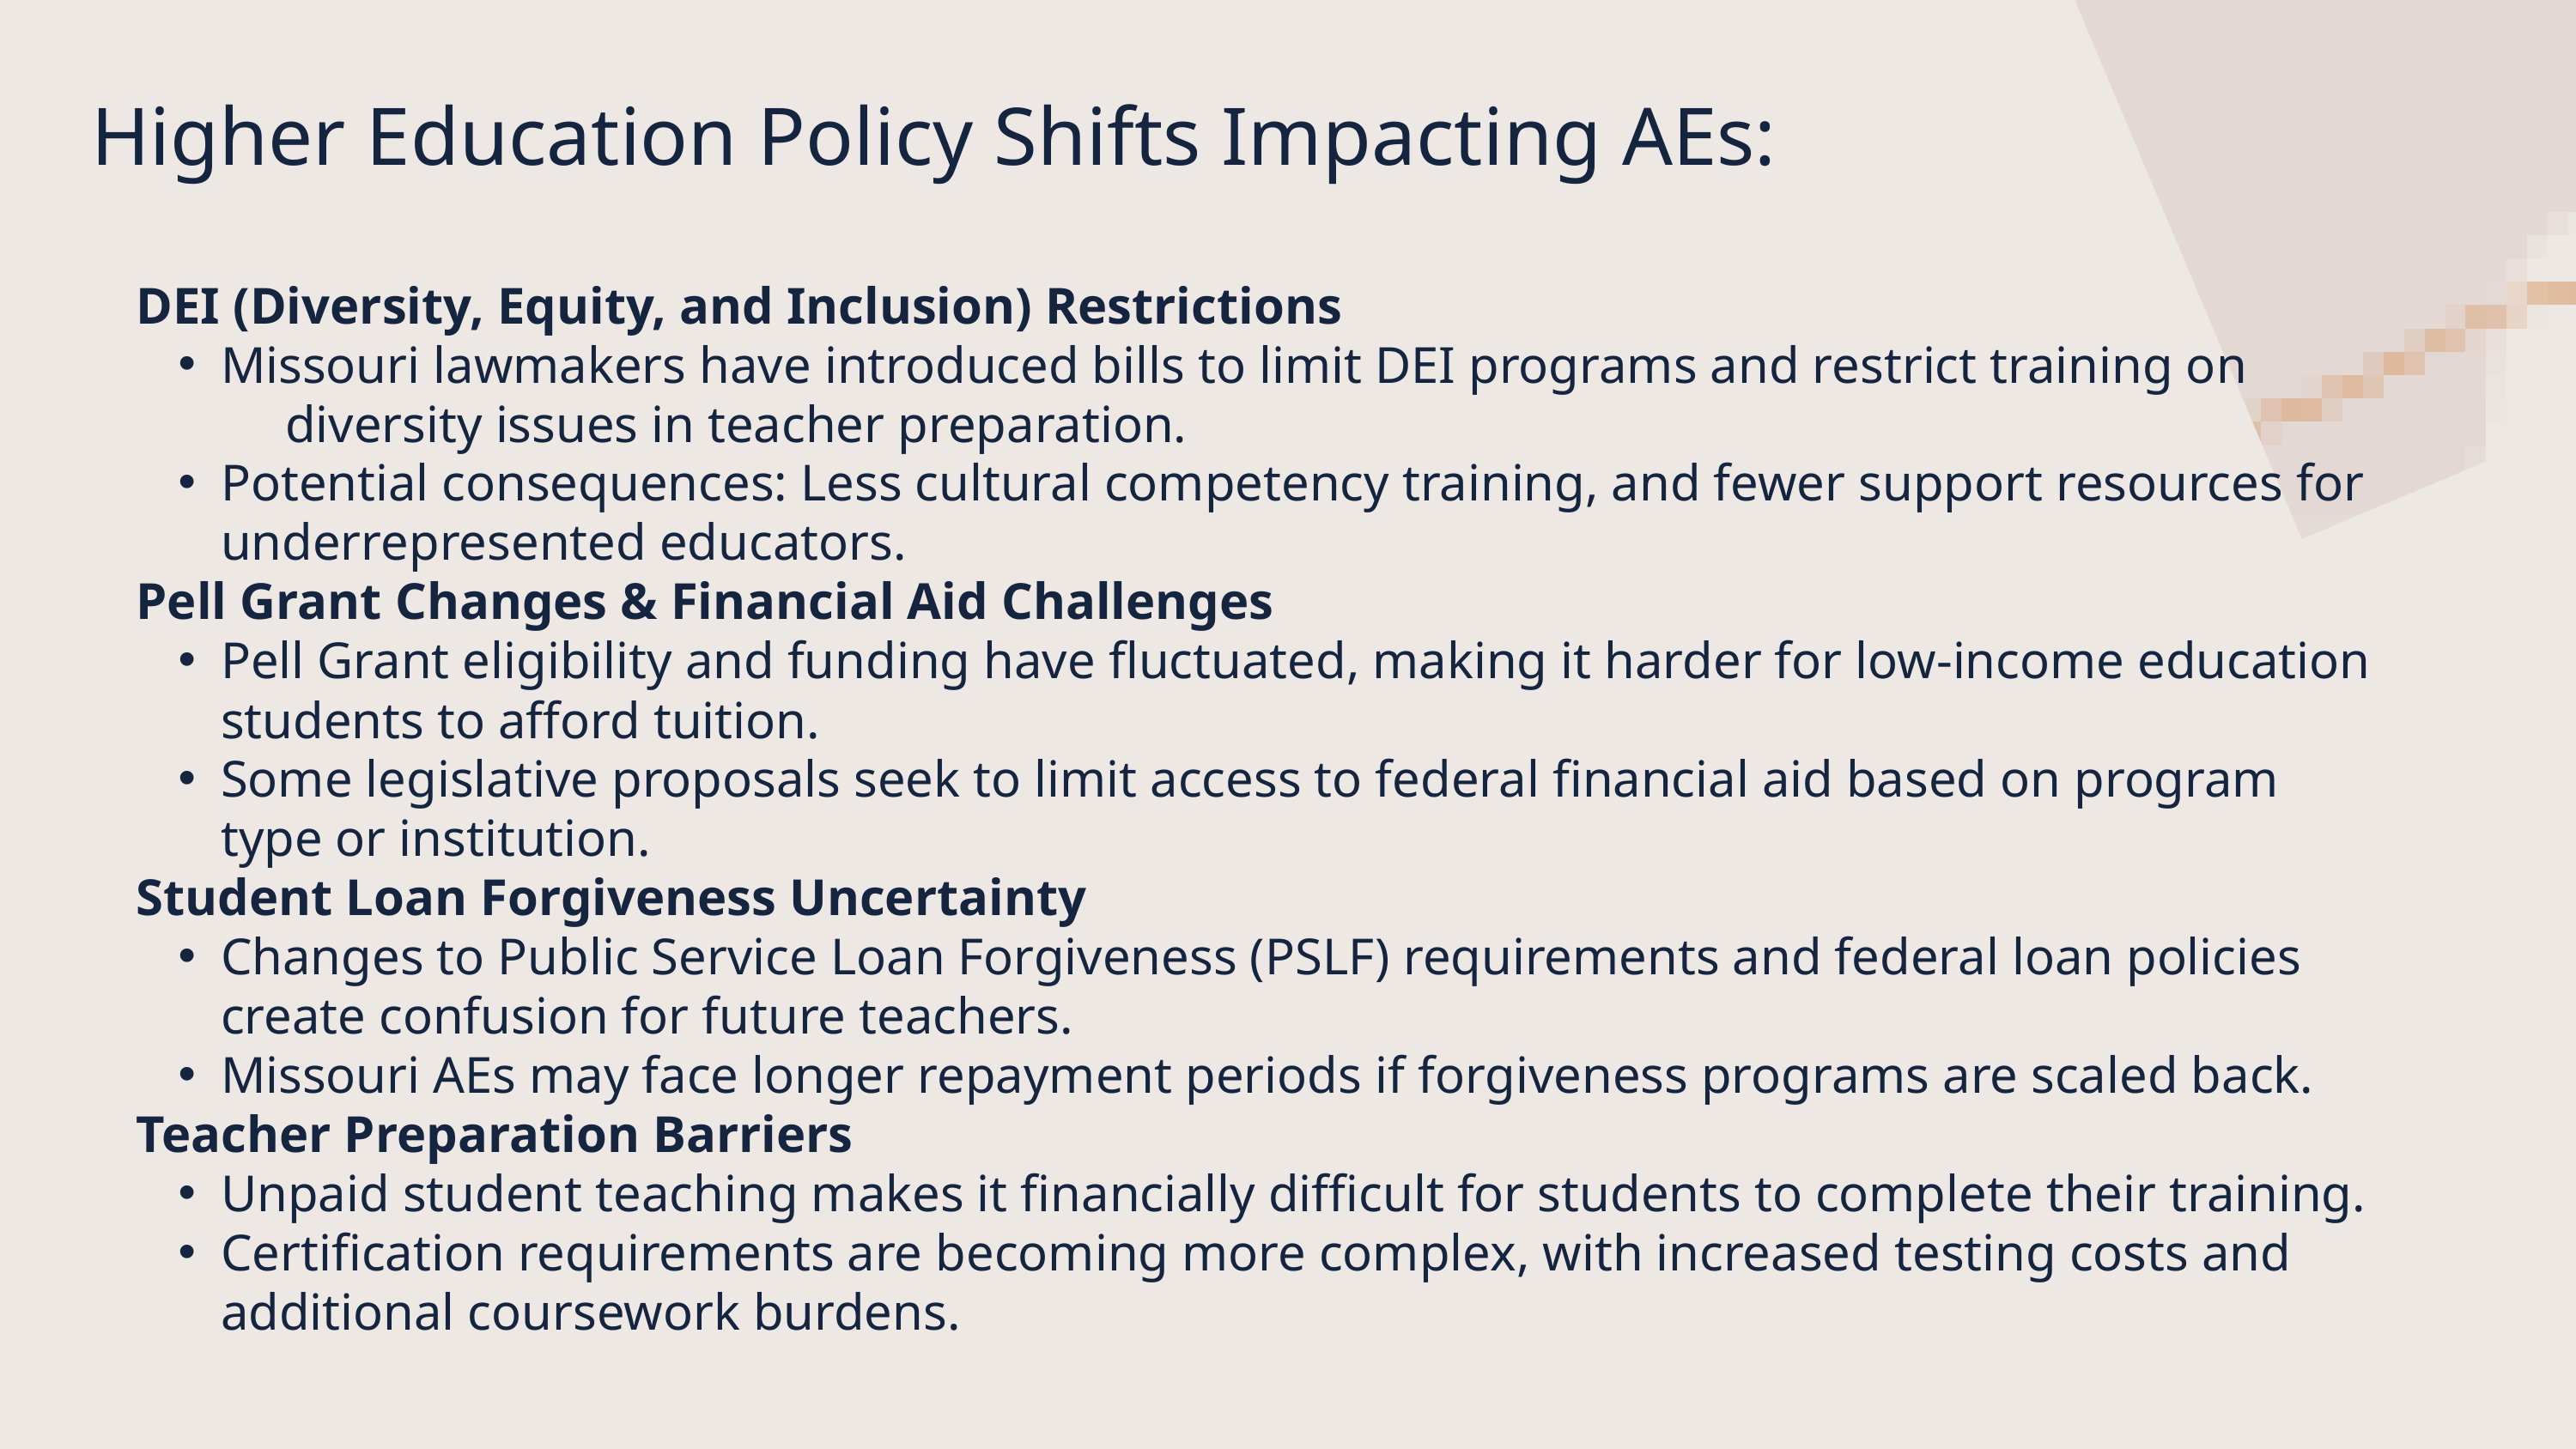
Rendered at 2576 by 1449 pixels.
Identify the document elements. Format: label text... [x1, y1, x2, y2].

text_box Higher Education Policy Shifts Impacting AEs: [91, 87, 2432, 276]
text_box [2075, 0, 2576, 504]
text_box DEI (Diversity, Equity, and Inclusion) Restrictions Missouri lawmakers have introduced bills to limit DEI programs and restrict training on diversity issues in teacher preparation. Potential consequences: Less cultural competency training, and fewer support resources for underrepresented educators. Pell Grant Changes & Financial Aid Challenges Pell Grant eligibility and funding have fluctuated, making it harder for low-income education students to afford tuition. Some legislative proposals seek to limit access to federal financial aid based on program type or institution. Student Loan Forgiveness Uncertainty Changes to Public Service Loan Forgiveness (PSLF) requirements and federal loan policies create confusion for future teachers. Missouri AEs may face longer repayment periods if forgiveness programs are scaled back. Teacher Preparation Barriers Unpaid student teaching makes it financially difficult for students to complete their training. Certification requirements are becoming more complex, with increased testing costs and additional coursework burdens. [136, 274, 2386, 1341]
